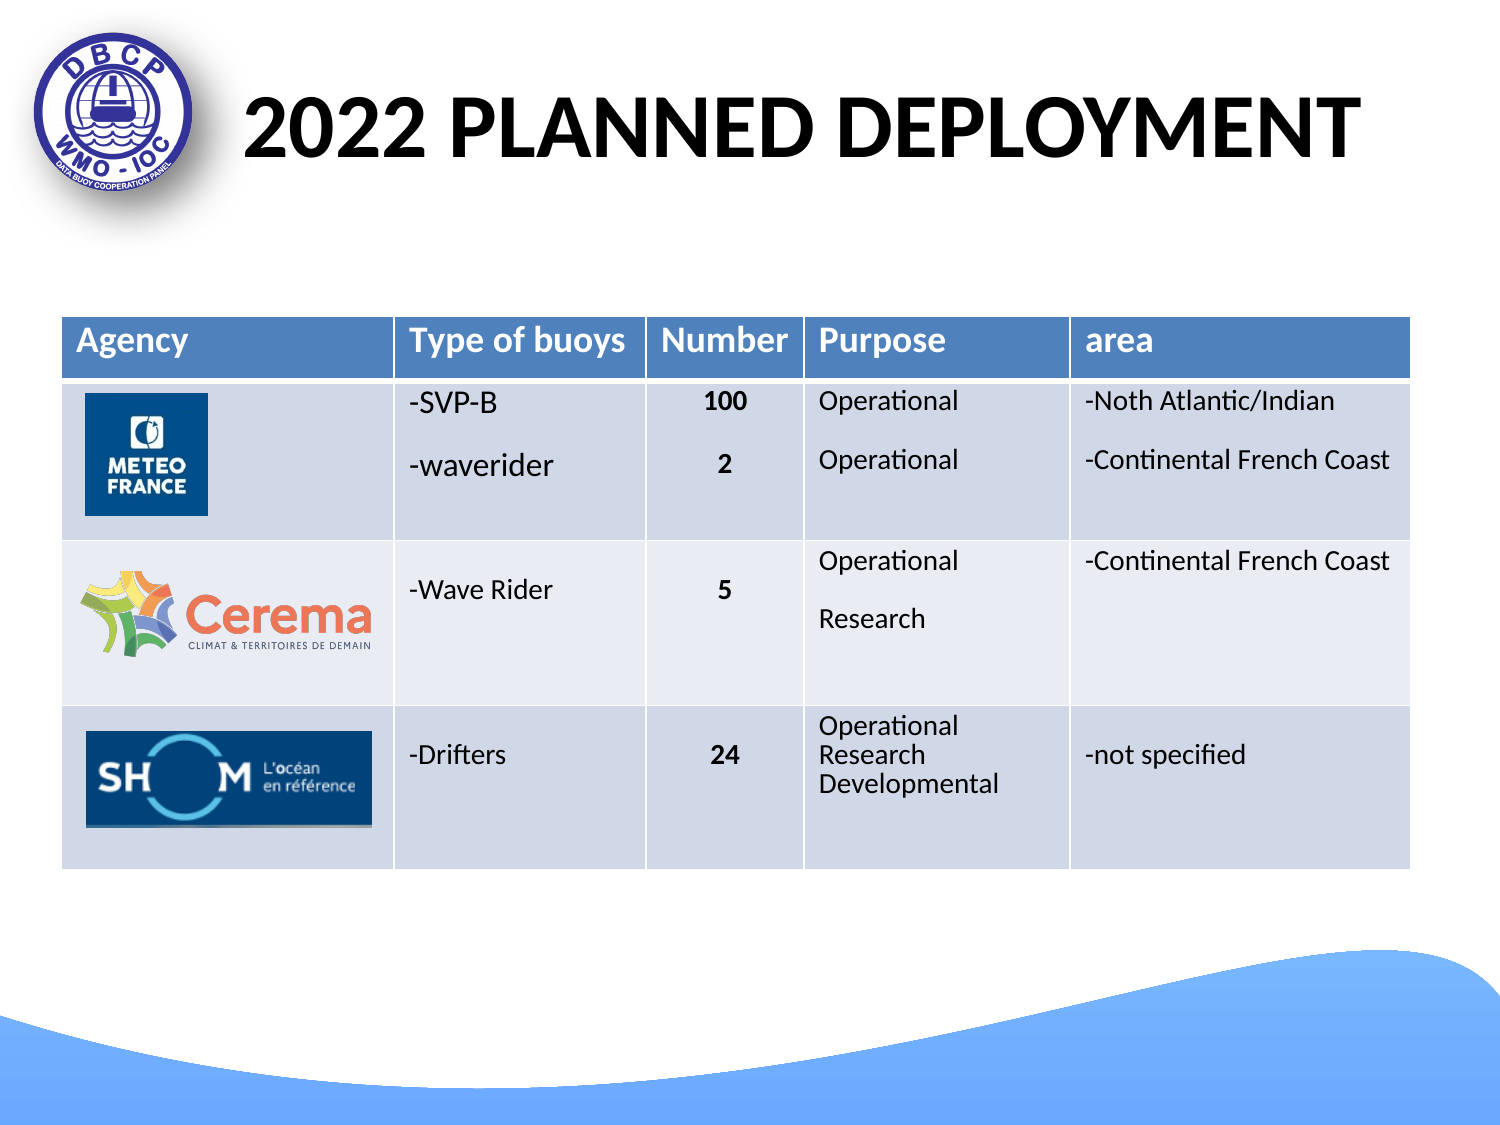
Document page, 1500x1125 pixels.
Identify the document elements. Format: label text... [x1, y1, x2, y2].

table_header Purpose [805, 317, 1069, 378]
table_cell Operational Research Developmental [805, 706, 1069, 869]
picture [85, 731, 372, 829]
title 2022 PLANNED DEPLOYMENT [127, 62, 1478, 250]
table_cell [62, 384, 393, 540]
table_cell 100 2 [647, 384, 803, 540]
table_cell -not specified [1071, 706, 1410, 869]
table_cell -SVP-B -waverider [395, 384, 645, 540]
table_cell 24 [647, 706, 803, 869]
table_cell [62, 706, 393, 869]
table_cell [62, 541, 393, 705]
table_cell -Drifters [395, 706, 645, 869]
picture [80, 571, 371, 657]
table_cell Operational Operational [805, 384, 1069, 540]
picture [85, 393, 208, 516]
table_cell -Continental French Coast [1071, 541, 1410, 705]
table_cell -Wave Rider [395, 541, 645, 705]
table_cell 5 [647, 541, 803, 705]
table_header Type of buoys [395, 317, 645, 378]
table_cell Operational Research [805, 541, 1069, 705]
table_cell -Noth Atlantic/Indian -Continental French Coast [1071, 384, 1410, 540]
picture [33, 32, 193, 192]
table_header area [1071, 317, 1410, 378]
table_header Number [647, 317, 803, 378]
table_header Agency [62, 317, 393, 378]
